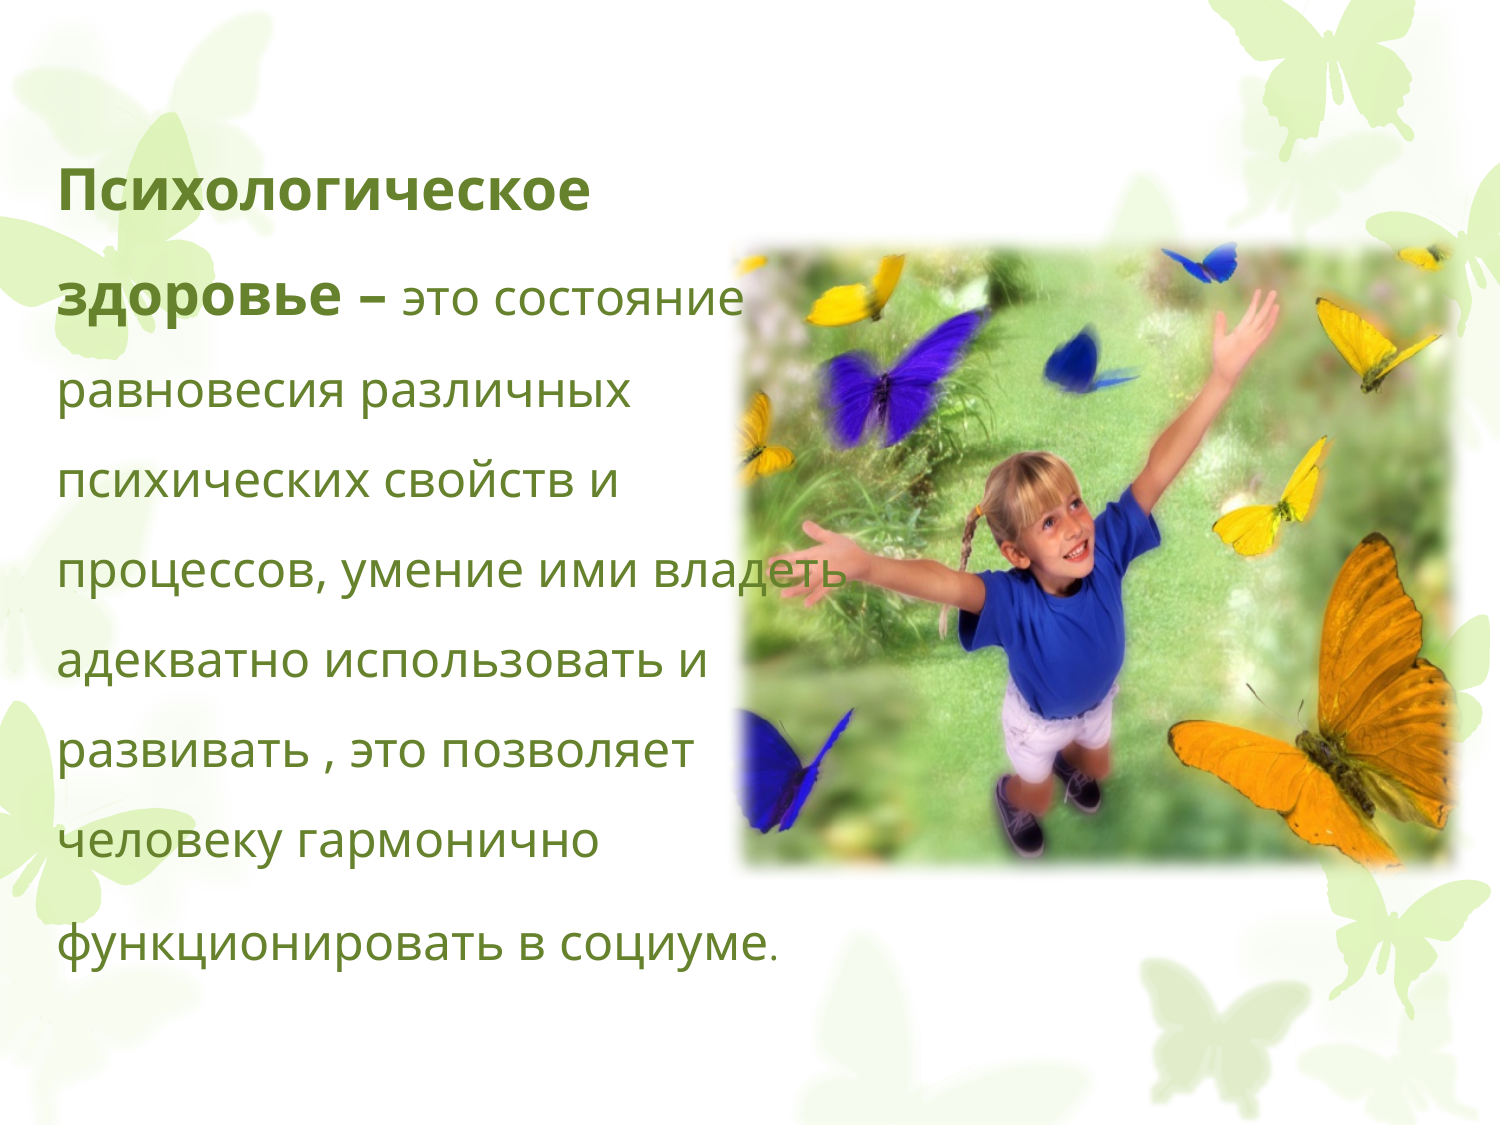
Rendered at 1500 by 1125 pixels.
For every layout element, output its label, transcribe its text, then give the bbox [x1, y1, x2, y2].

title Психологическое здоровье – это состояние равновесия различных психических свойств и процессов, умение ими владеть, адекватно использовать и развивать , это позволяет человеку гармонично функционировать в социуме. [41, 54, 880, 1035]
picture [725, 231, 1467, 882]
